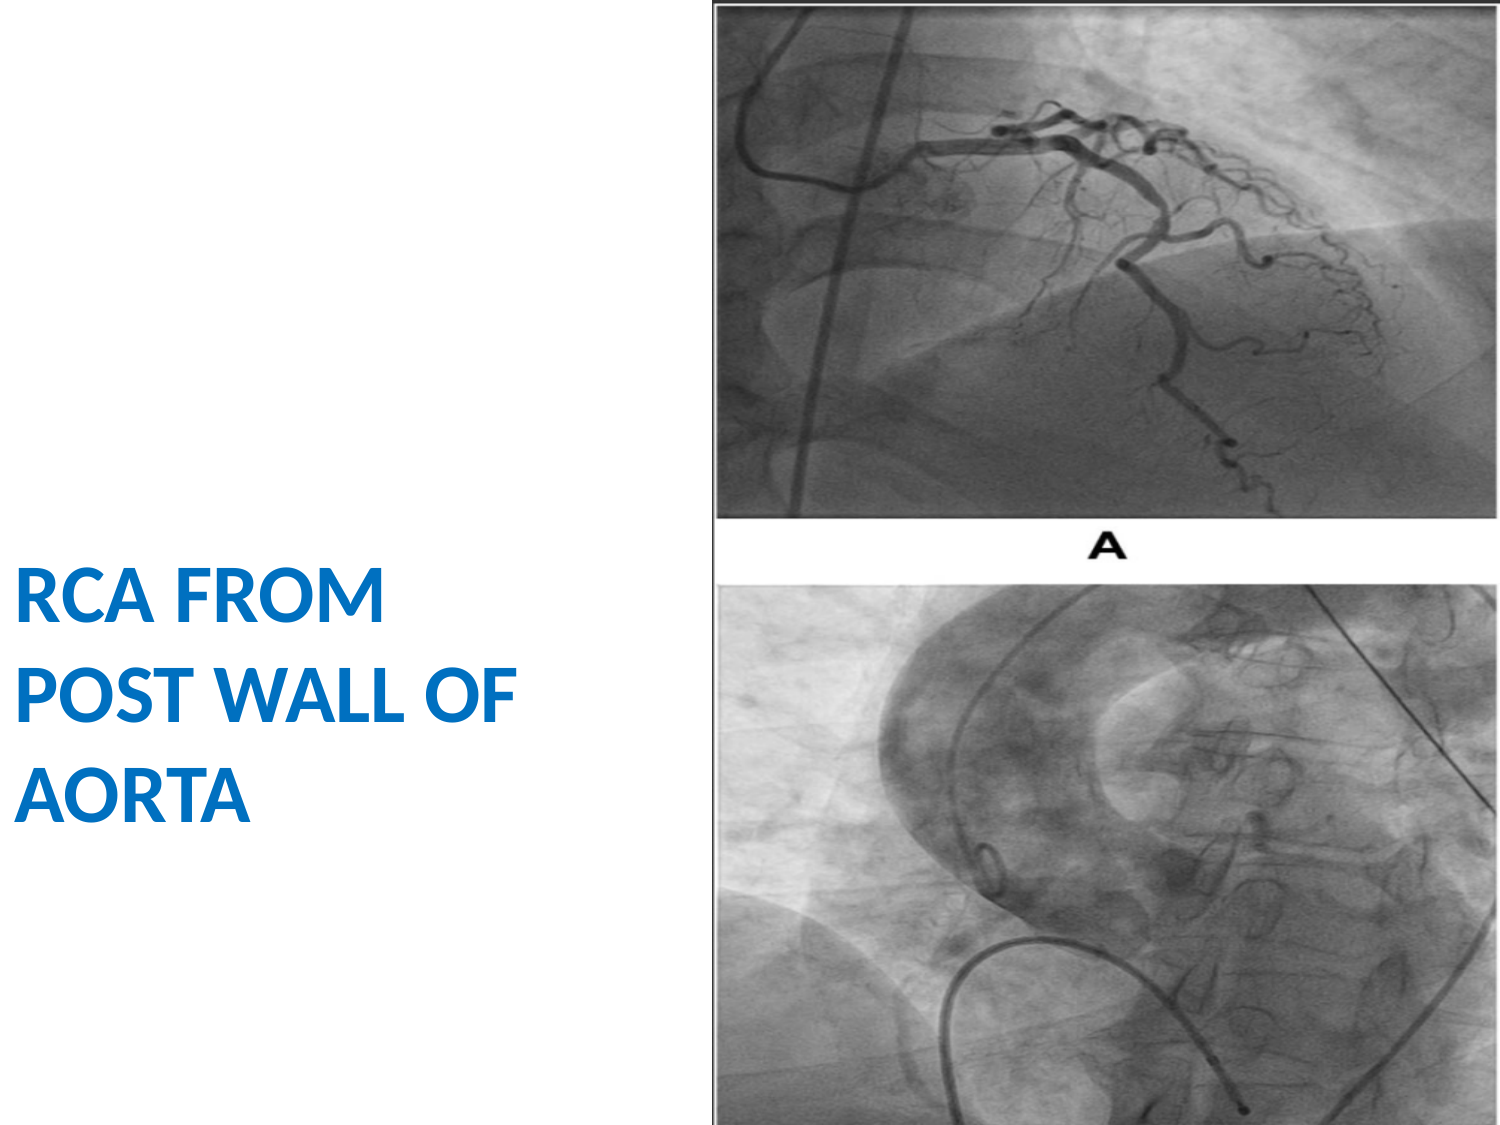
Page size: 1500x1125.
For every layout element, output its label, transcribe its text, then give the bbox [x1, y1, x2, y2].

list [712, 0, 1500, 1125]
text_box RCA FROM POST WALL OF AORTA [0, 532, 563, 847]
